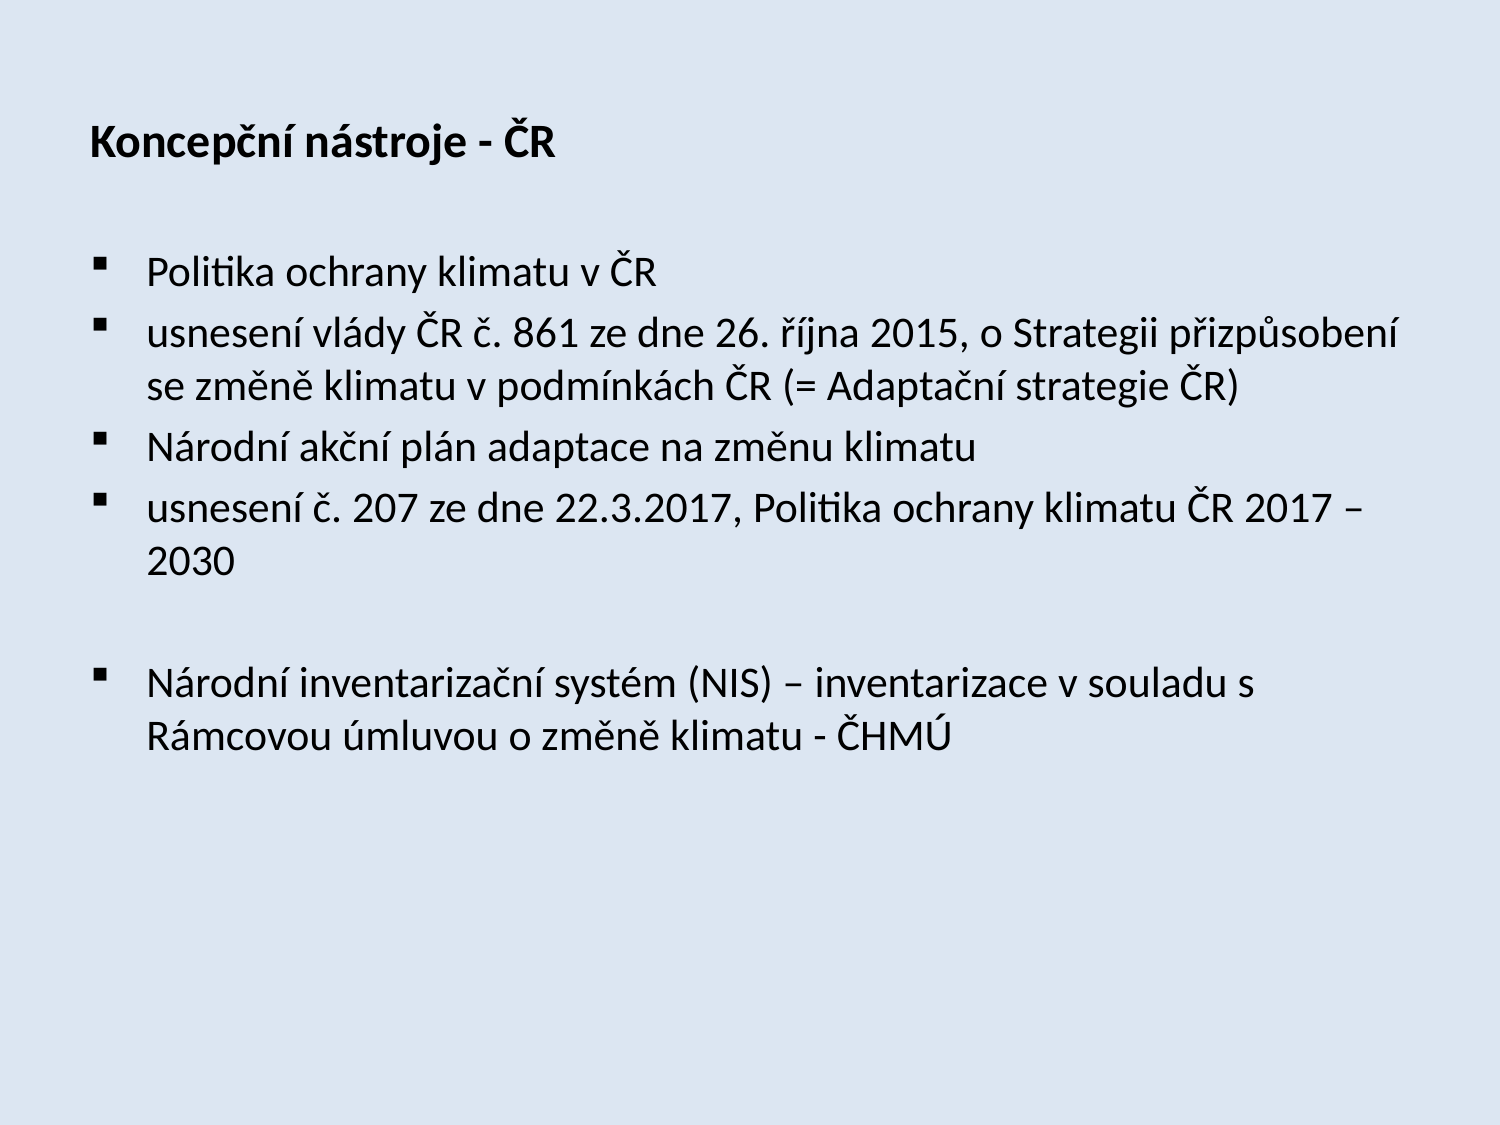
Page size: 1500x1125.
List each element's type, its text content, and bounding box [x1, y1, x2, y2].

list Koncepční nástroje - ČR Politika ochrany klimatu v ČR usnesení vlády ČR č. 861 ze dne 26. října 2015, o Strategii přizpůsobení se změně klimatu v podmínkách ČR (= Adaptační strategie ČR) Národní akční plán adaptace na změnu klimatu usnesení č. 207 ze dne 22.3.2017, Politika ochrany klimatu ČR 2017 – 2030 Národní inventarizační systém (NIS) – inventarizace v souladu s Rámcovou úmluvou o změně klimatu - ČHMÚ [75, 101, 1425, 1071]
